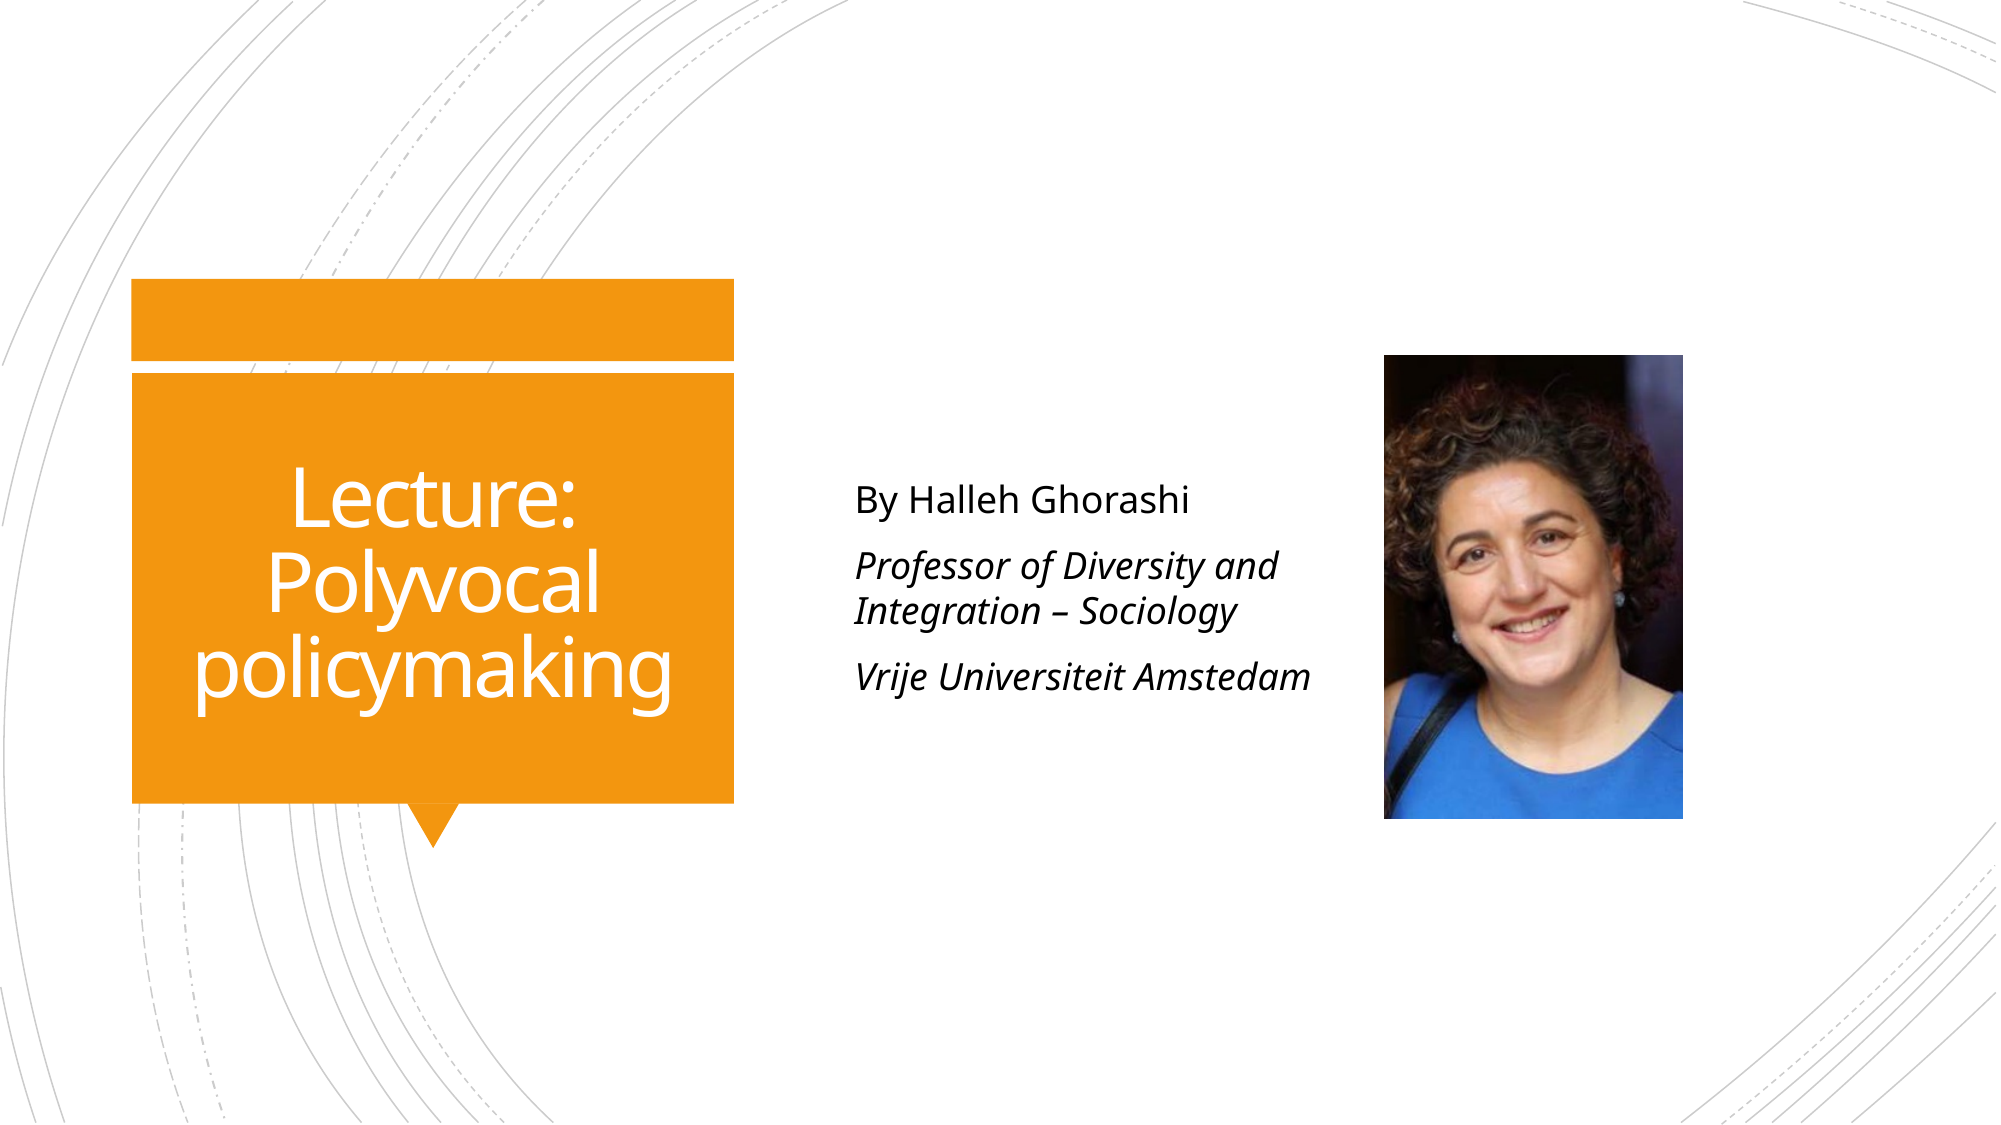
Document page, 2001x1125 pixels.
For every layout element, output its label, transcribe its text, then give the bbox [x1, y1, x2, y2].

title Lecture: Polyvocal policymaking [145, 385, 720, 789]
list By Halleh Ghorashi Professor of Diversity and Integration – Sociology Vrije Universiteit Amstedam [839, 131, 1414, 912]
picture [1384, 355, 1683, 819]
